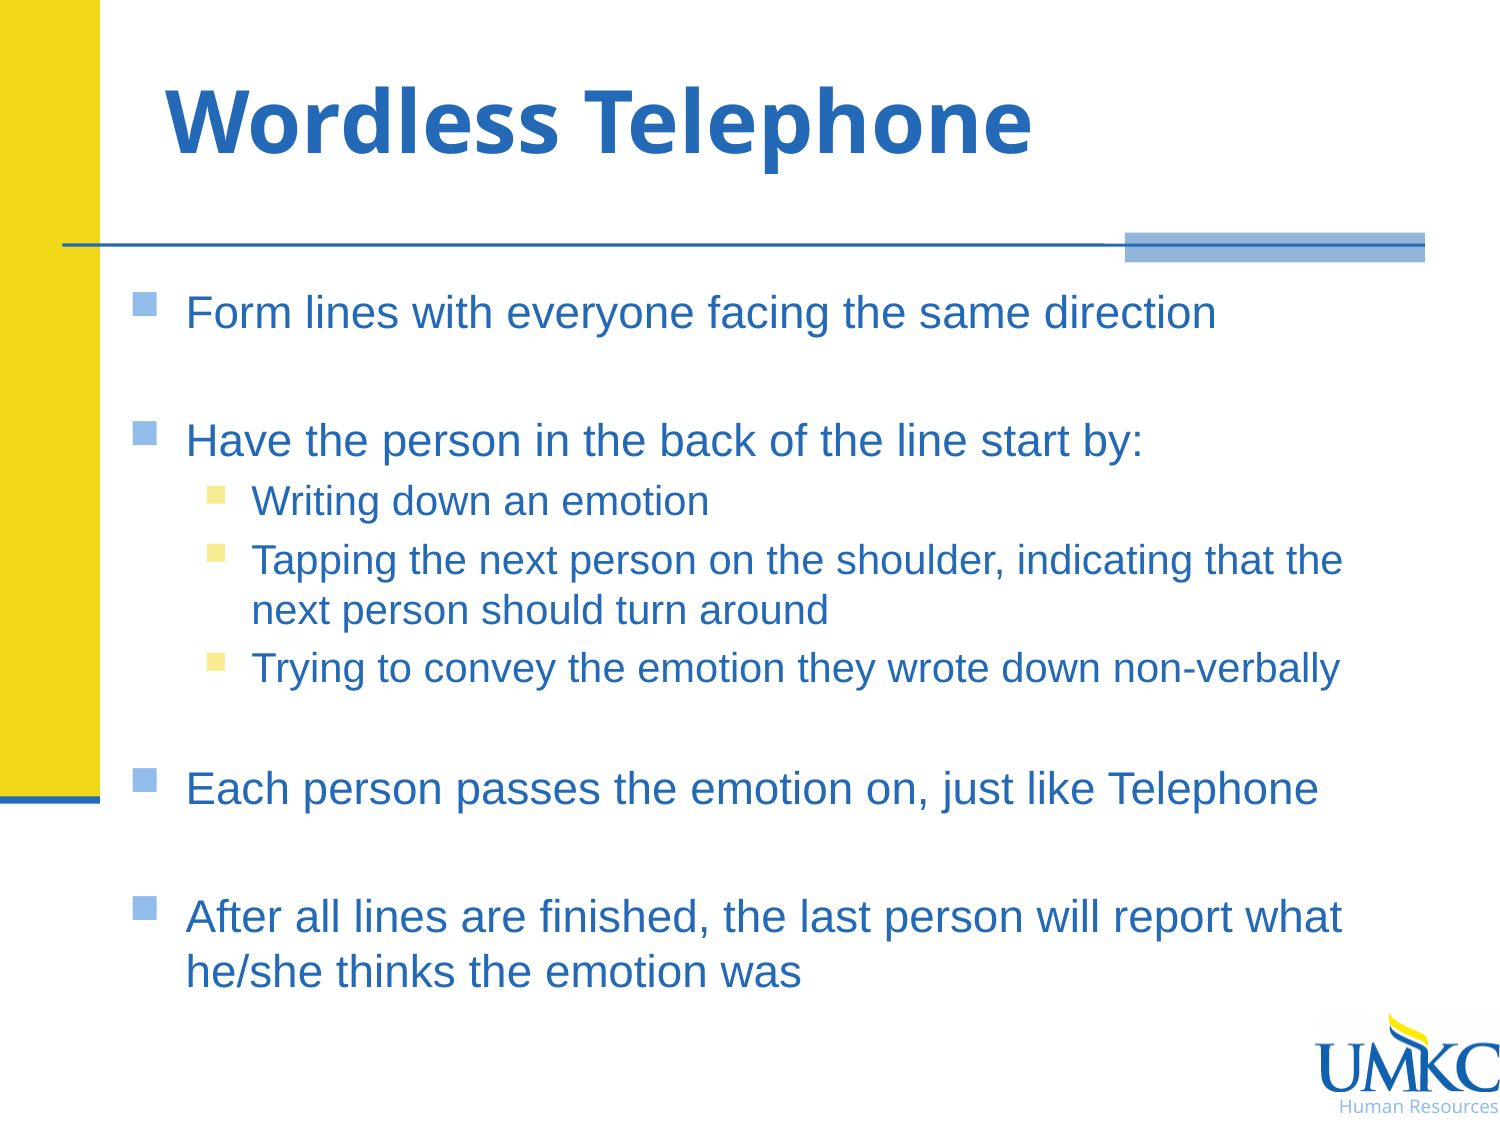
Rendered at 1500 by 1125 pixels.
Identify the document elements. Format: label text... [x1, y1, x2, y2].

title Wordless Telephone [150, 24, 1425, 213]
list Form lines with everyone facing the same direction Have the person in the back of the line start by: Writing down an emotion Tapping the next person on the shoulder, indicating that the next person should turn around Trying to convey the emotion they wrote down non-verbally Each person passes the emotion on, just like Telephone After all lines are finished, the last person will report what he/she thinks the emotion was [114, 275, 1425, 1100]
picture [1425, 1012, 1500, 1092]
